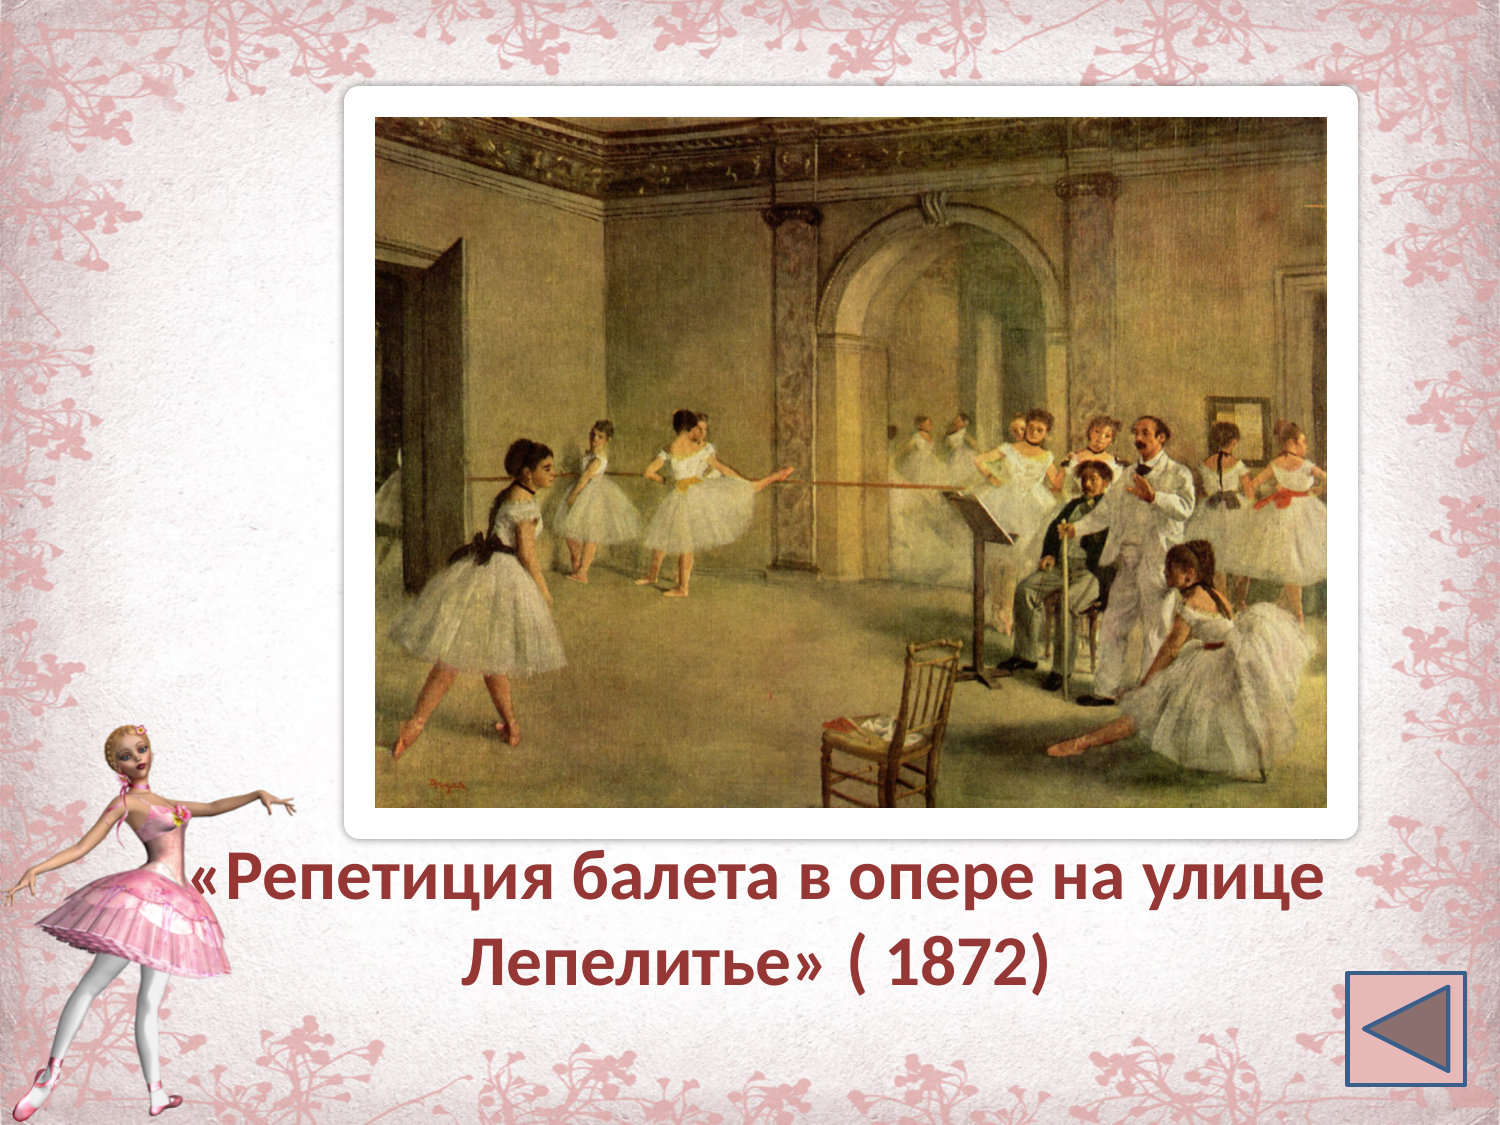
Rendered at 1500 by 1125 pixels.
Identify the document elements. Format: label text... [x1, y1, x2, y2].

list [374, 116, 1328, 809]
picture [0, 0, 1500, 1125]
text_box [1345, 971, 1467, 1087]
title «Репетиция балета в опере на улице Лепелитье» ( 1872) [301, 820, 1432, 1008]
